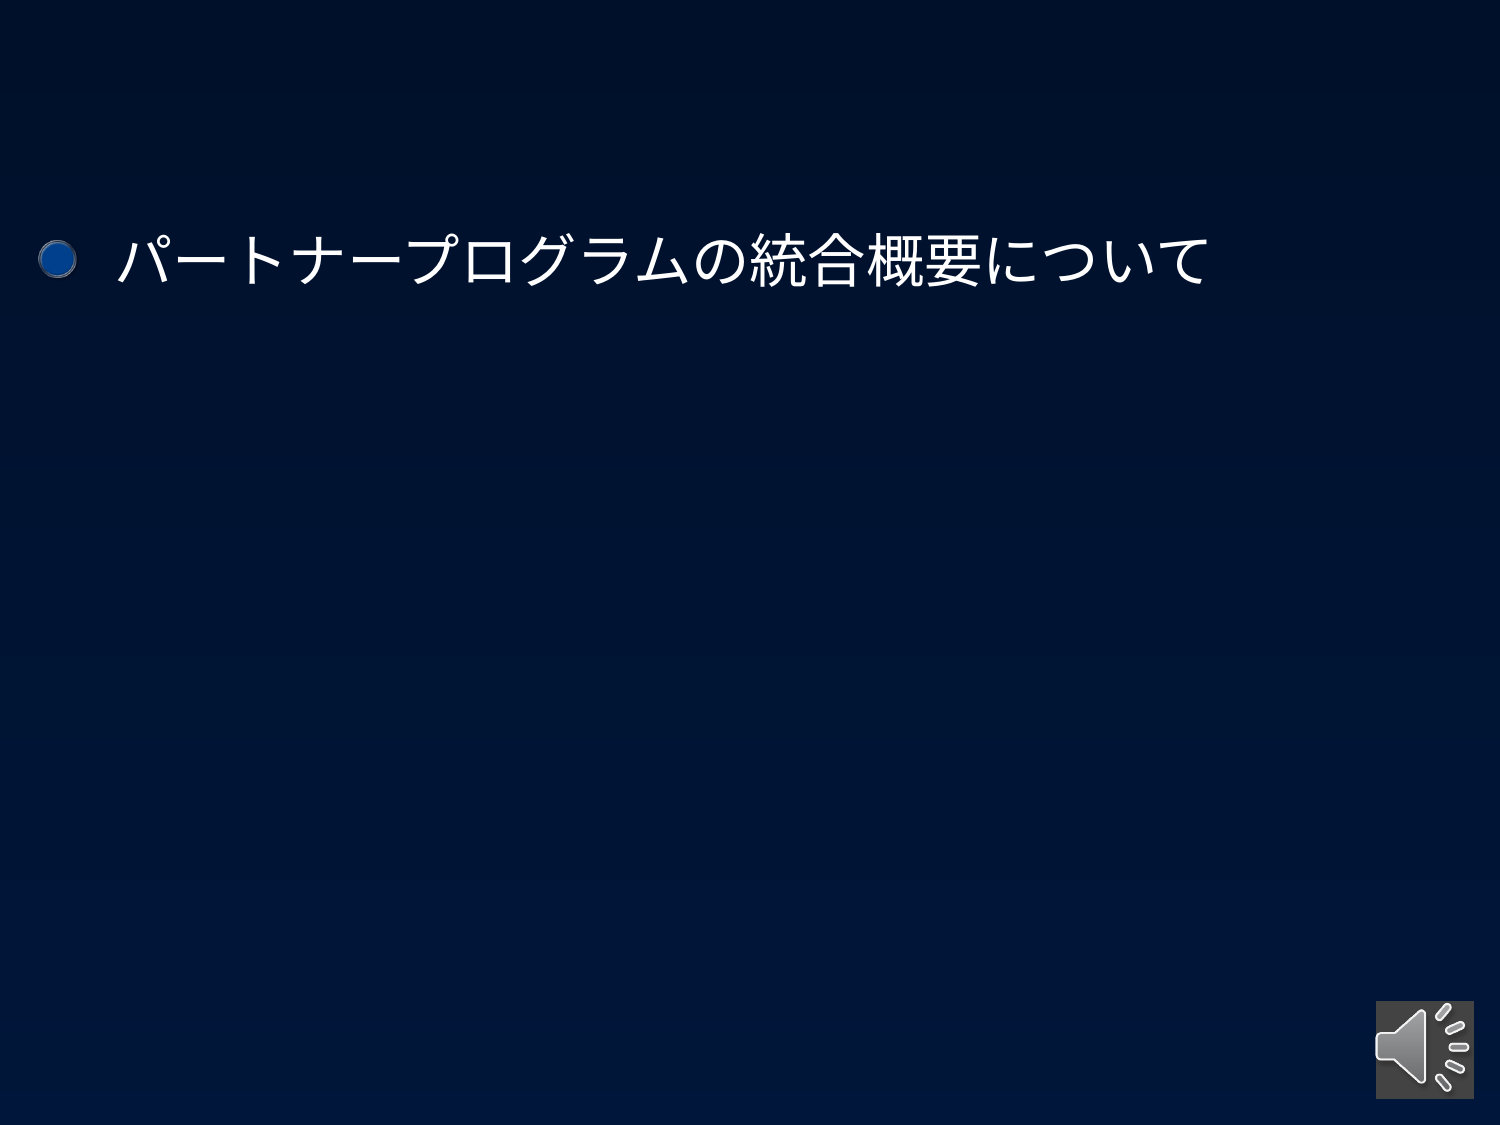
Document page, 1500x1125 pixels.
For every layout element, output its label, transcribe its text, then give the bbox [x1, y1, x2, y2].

picture [38, 239, 80, 281]
list パートナープログラムの統合概要について [38, 231, 1471, 296]
picture [1374, 999, 1476, 1101]
